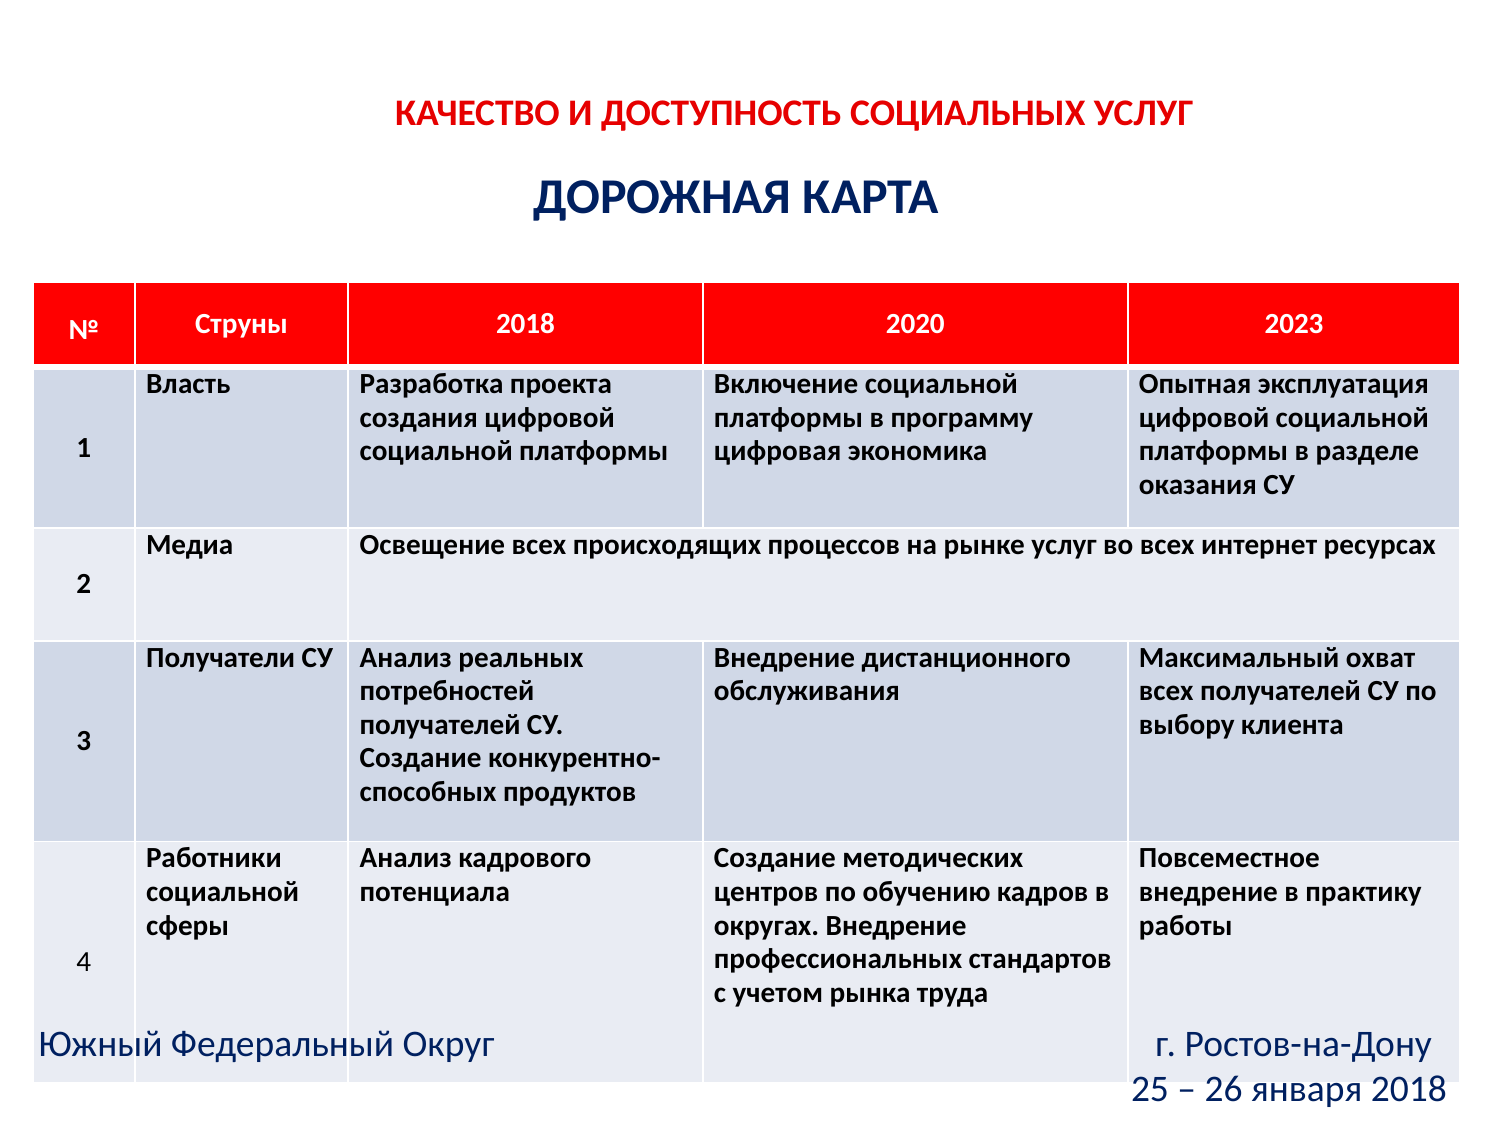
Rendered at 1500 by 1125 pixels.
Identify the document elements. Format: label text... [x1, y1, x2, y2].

table_cell Получатели СУ [136, 642, 347, 841]
text_box ДОРОЖНАЯ КАРТА [361, 156, 1112, 232]
table_cell 4 [34, 842, 134, 1019]
table_cell 1 [34, 370, 134, 527]
table_cell 3 [34, 642, 134, 841]
table_header 2020 [704, 283, 1127, 364]
table_cell Разработка проекта создания цифровой социальной платформы [349, 370, 702, 527]
table_header Струны [136, 283, 347, 364]
table_cell Освещение всех происходящих процессов на рынке услуг во всех интернет ресурсах [349, 529, 1459, 640]
table_cell Опытная эксплуатация цифровой социальной платформы в разделе оказания СУ [1129, 370, 1459, 527]
text_box Южный Федеральный Округ г. Ростов-на-Дону 25 – 26 января 2018 [11, 1019, 1462, 1109]
table_cell Включение социальной платформы в программу цифровая экономика [704, 370, 1127, 527]
table_cell 2 [34, 529, 134, 640]
table_cell Анализ кадрового потенциала [349, 842, 702, 1019]
table_cell Максимальный охват всех получателей СУ по выбору клиента [1129, 642, 1459, 841]
table_cell Анализ реальных потребностей получателей СУ. Создание конкурентно-способных продуктов [349, 642, 702, 841]
table_header № [34, 283, 134, 364]
table_cell Власть [136, 370, 347, 527]
table_cell Повсеместное внедрение в практику работы [1129, 842, 1459, 1019]
table_cell Внедрение дистанционного обслуживания [704, 642, 1127, 841]
table_header 2018 [349, 283, 702, 364]
table_cell Работники социальной сферы [136, 842, 347, 1019]
table_header 2023 [1129, 283, 1459, 364]
text_box КАЧЕСТВО И ДОСТУПНОСТЬ СОЦИАЛЬНЫХ УСЛУГ [258, 80, 1331, 140]
table_cell Создание методических центров по обучению кадров в округах. Внедрение профессиональных стандартов с учетом рынка труда [704, 842, 1127, 1019]
table_cell Медиа [136, 529, 347, 640]
